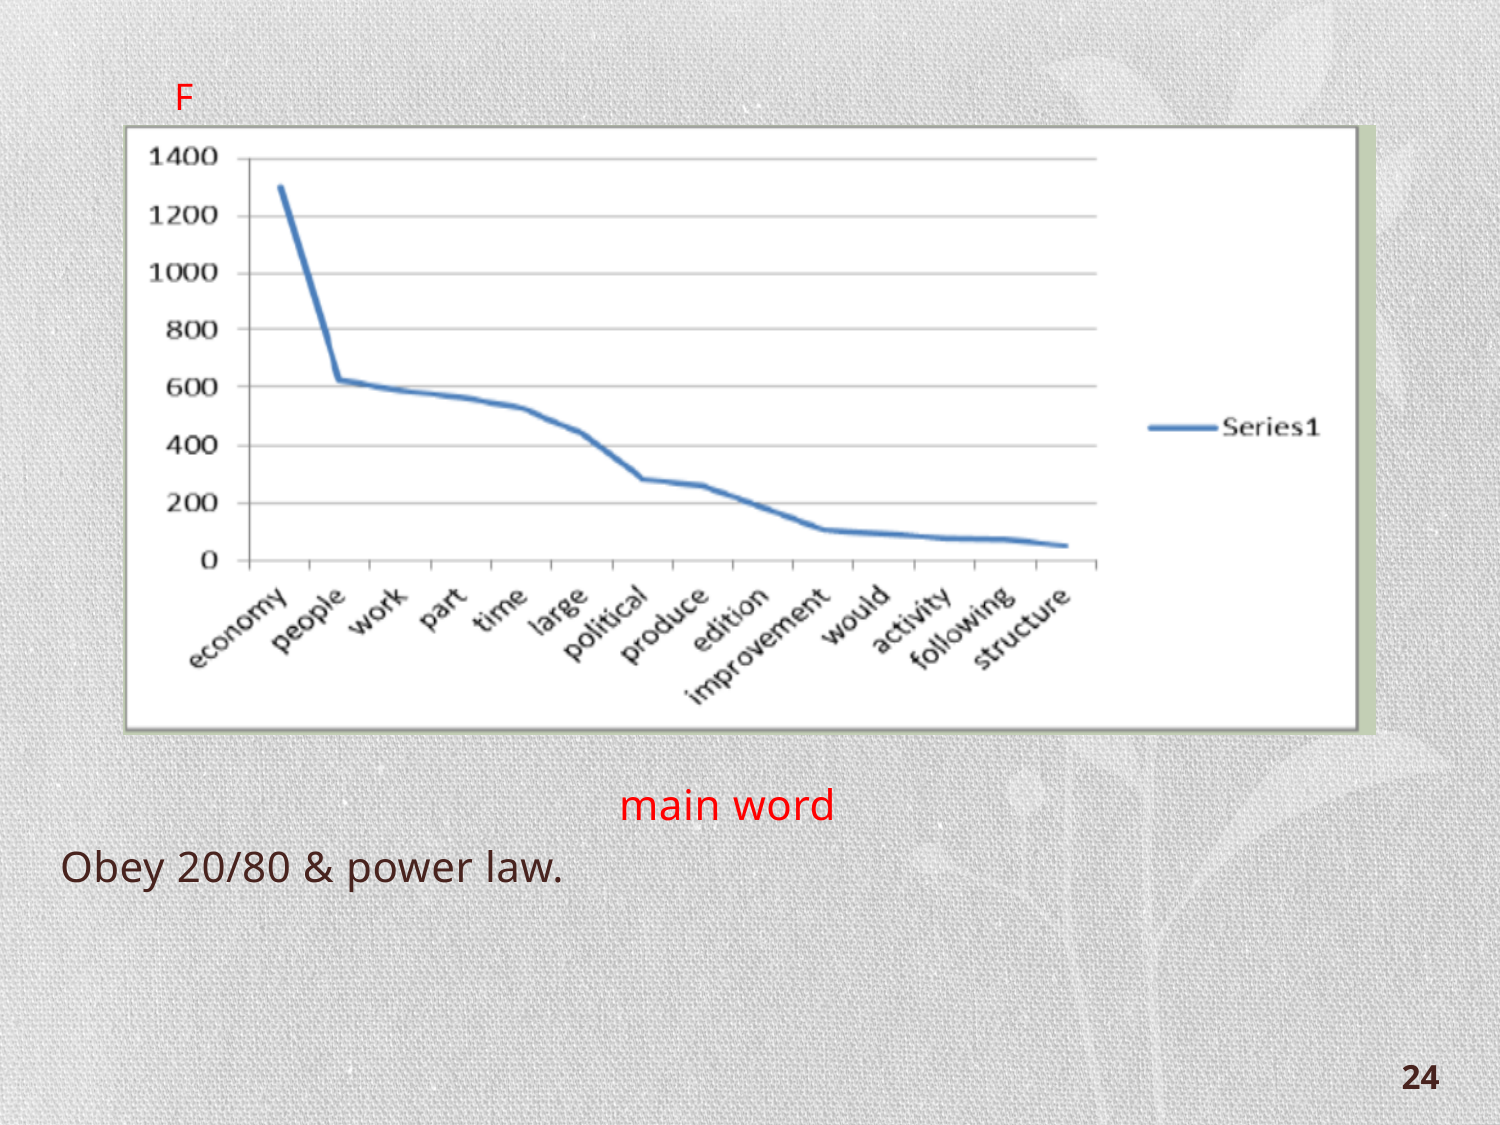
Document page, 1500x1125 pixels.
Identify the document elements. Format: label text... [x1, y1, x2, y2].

title F [159, 66, 231, 123]
slide_number 24 [1310, 1054, 1455, 1103]
picture [123, 125, 1377, 735]
list main word Obey 20/80 & power law. [45, 213, 1455, 1023]
